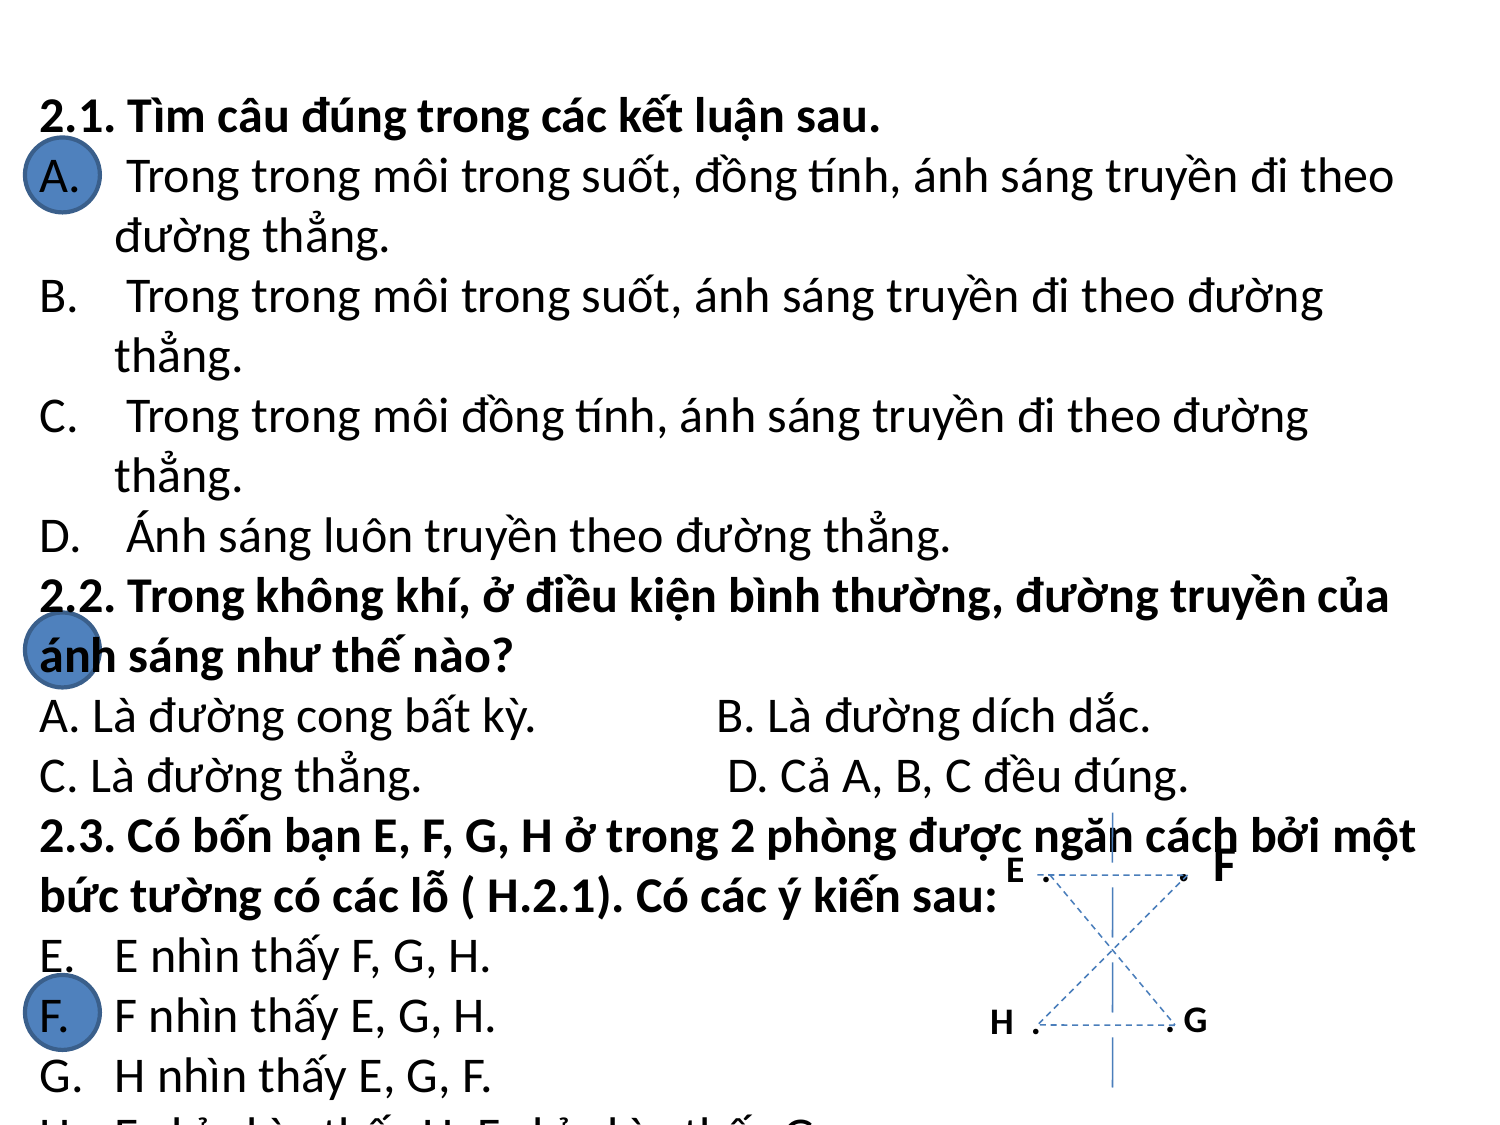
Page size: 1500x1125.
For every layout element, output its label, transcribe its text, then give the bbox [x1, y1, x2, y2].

text_box 2.1. Tìm câu đúng trong các kết luận sau. Trong trong môi trong suốt, đồng tính, ánh sáng truyền đi theo đường thẳng. Trong trong môi trong suốt, ánh sáng truyền đi theo đường thẳng. Trong trong môi đồng tính, ánh sáng truyền đi theo đường thẳng. Ánh sáng luôn truyền theo đường thẳng. 2.2. Trong không khí, ở điều kiện bình thường, đường truyền của ánh sáng như thế nào? A. Là đường cong bất kỳ. B. Là đường dích dắc. C. Là đường thẳng. D. Cả A, B, C đều đúng. 2.3. Có bốn bạn E, F, G, H ở trong 2 phòng được ngăn cách bởi một bức tường có các lỗ ( H.2.1). Có các ý kiến sau: E nhìn thấy F, G, H. F nhìn thấy E, G, H. H nhìn thấy E, G, F. E chỉ nhìn thấy H, F chỉ nhìn thấy G. Chỉ ra ý kiến sai. [24, 74, 1463, 1125]
text_box H . [975, 989, 1056, 1050]
text_box . F [1162, 824, 1252, 899]
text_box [1037, 880, 1188, 1026]
text_box E . [991, 837, 1067, 898]
text_box . G [1150, 987, 1240, 1048]
